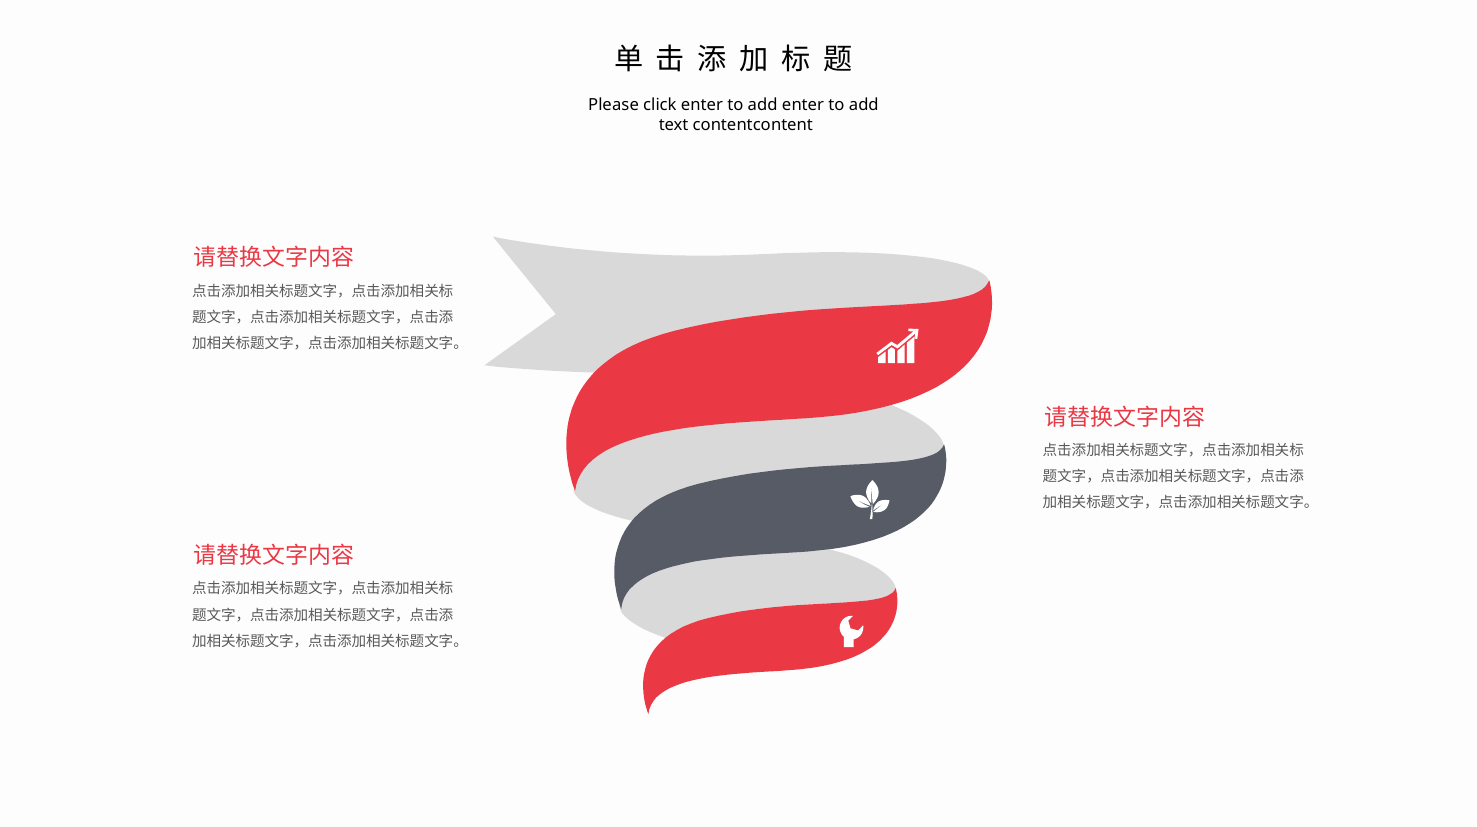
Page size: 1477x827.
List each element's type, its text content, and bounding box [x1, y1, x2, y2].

text_box 请替换文字内容 [1034, 396, 1217, 435]
text_box 请替换文字内容 [183, 237, 366, 276]
text_box [573, 416, 839, 521]
text_box [614, 465, 839, 609]
text_box Please click enter to add enter to add text contentcontent [573, 86, 899, 141]
text_box 点击添加相关标题文字，点击添加相关标题文字，点击添加相关标题文字，点击添加相关标题文字，点击添加相关标题文字。 [181, 565, 464, 655]
text_box [643, 602, 872, 714]
text_box 点击添加相关标题文字，点击添加相关标题文字，点击添加相关标题文字，点击添加相关标题文字，点击添加相关标题文字。 [1032, 426, 1315, 517]
text_box 单击添加标题 [599, 33, 868, 84]
text_box 点击添加相关标题文字，点击添加相关标题文字，点击添加相关标题文字，点击添加相关标题文字，点击添加相关标题文字。 [181, 267, 464, 357]
text_box [484, 236, 989, 373]
text_box [566, 280, 993, 492]
text_box [619, 550, 839, 638]
text_box [919, 418, 944, 458]
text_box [839, 328, 919, 647]
text_box 请替换文字内容 [183, 534, 366, 573]
text_box [919, 444, 947, 517]
